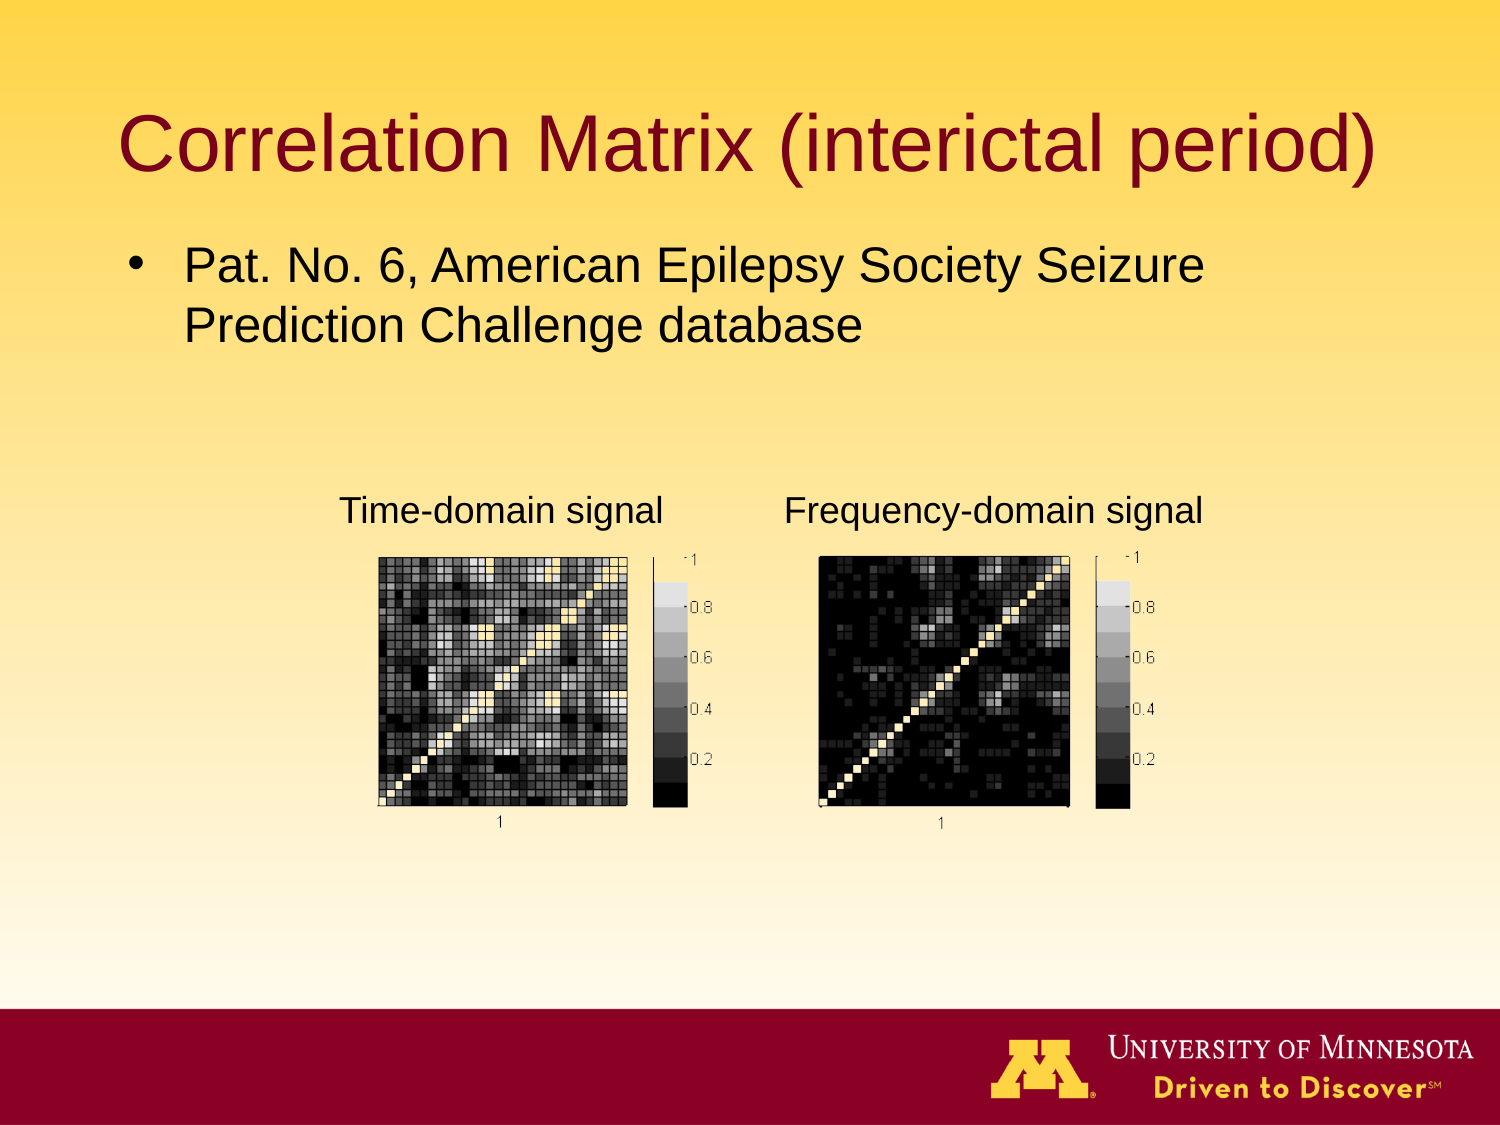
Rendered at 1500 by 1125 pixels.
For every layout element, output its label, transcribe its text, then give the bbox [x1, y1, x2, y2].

text_box Pat. No. 6, American Epilepsy Society Seizure Prediction Challenge database [112, 224, 1388, 360]
picture [0, 0, 1500, 1125]
title Correlation Matrix (interictal period) [75, 45, 1425, 233]
